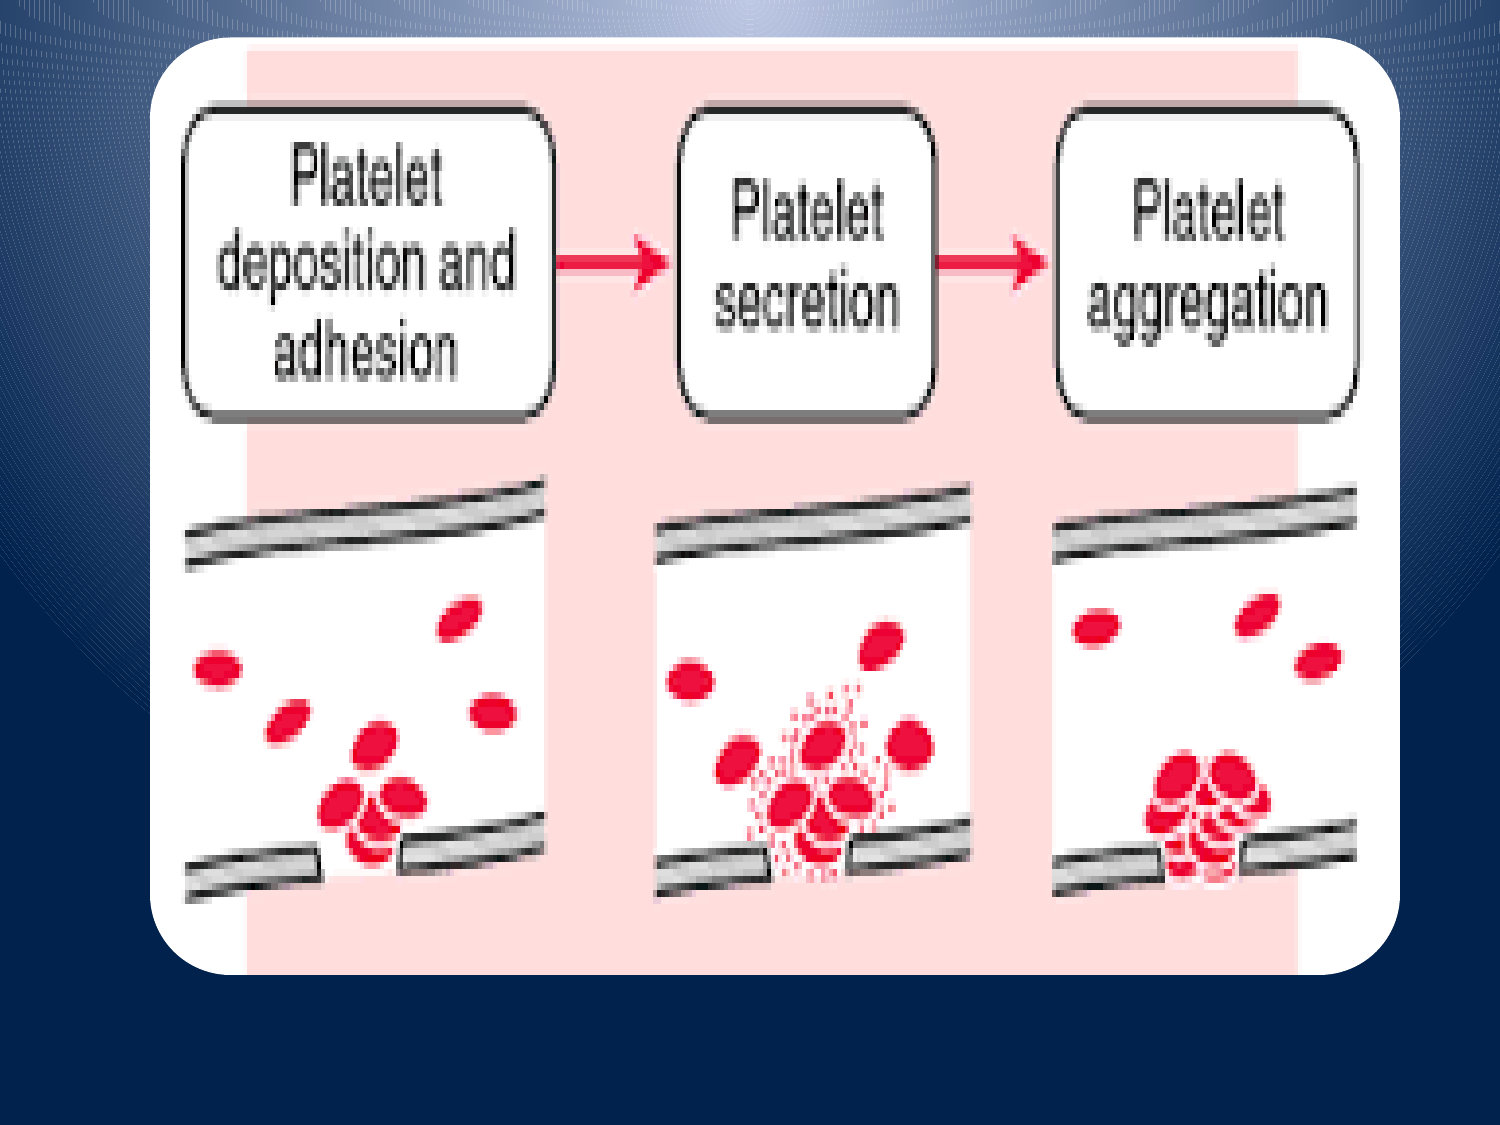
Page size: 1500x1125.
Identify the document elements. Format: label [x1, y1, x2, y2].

picture [149, 37, 1401, 976]
